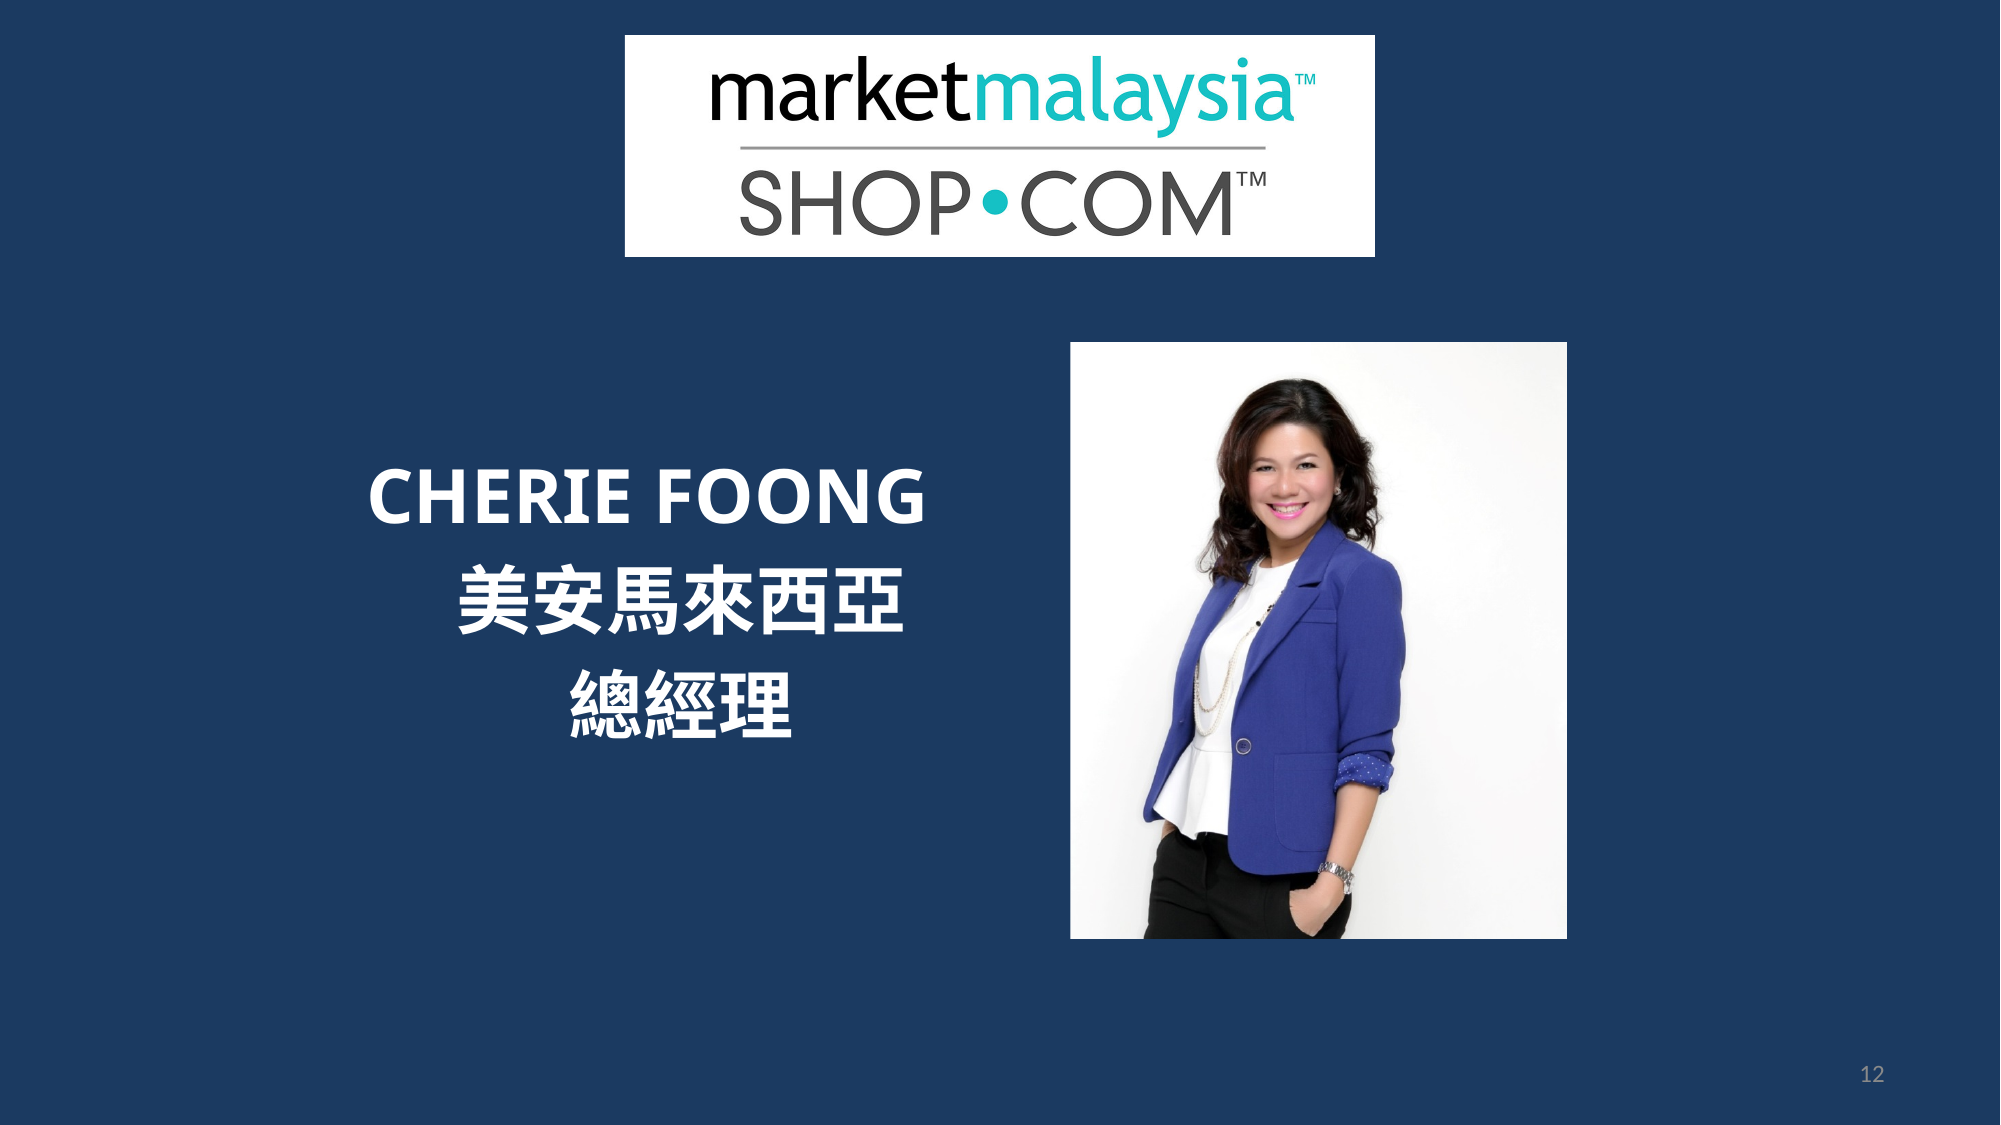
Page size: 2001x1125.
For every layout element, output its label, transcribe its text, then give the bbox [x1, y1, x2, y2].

list CHERIE FOONG 美安馬來西亞 總經理 [351, 335, 1012, 1079]
picture [1070, 341, 1568, 939]
slide_number 12 [1433, 1042, 1900, 1103]
picture [624, 34, 1376, 258]
